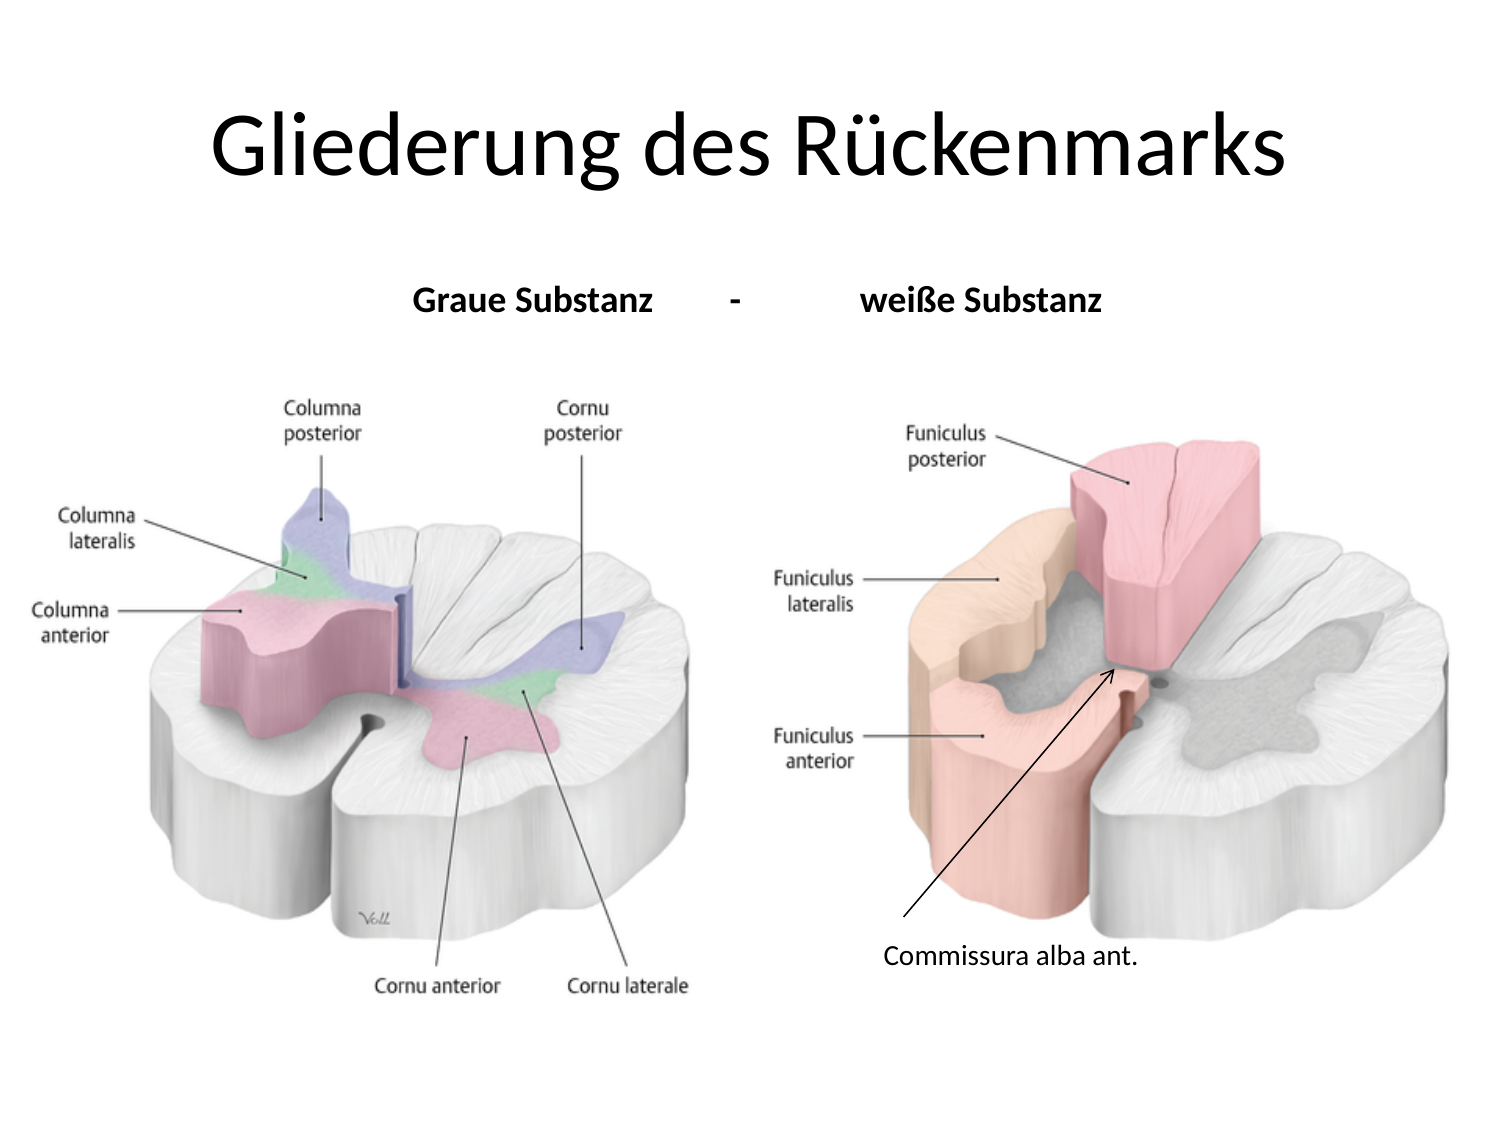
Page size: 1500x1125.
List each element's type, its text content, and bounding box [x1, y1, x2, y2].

title Gliederung des Rückenmarks [75, 45, 1425, 233]
text_box Graue Substanz - weiße Substanz [398, 267, 1119, 327]
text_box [903, 668, 1115, 918]
picture [29, 396, 1452, 1000]
